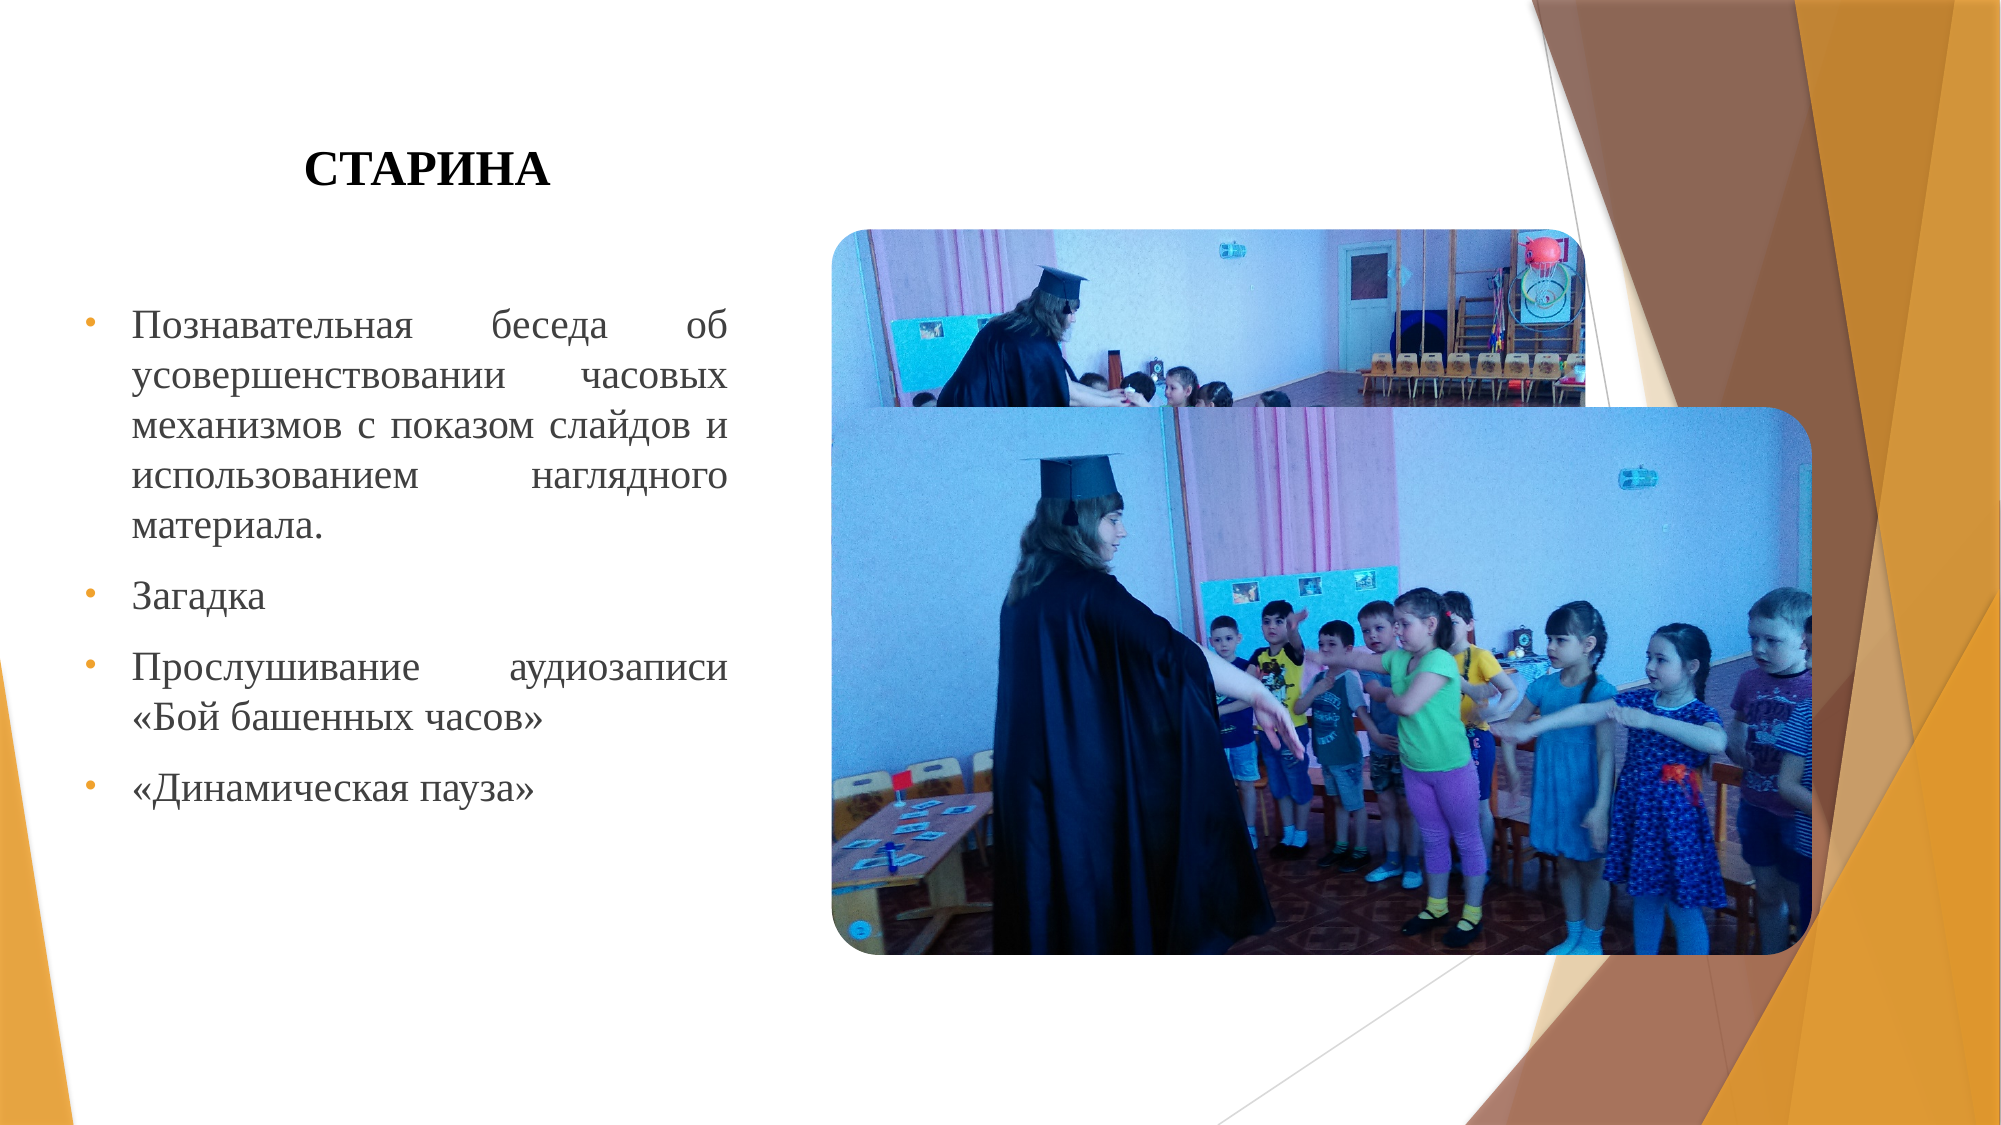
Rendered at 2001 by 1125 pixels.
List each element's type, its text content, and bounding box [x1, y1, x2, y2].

list Познавательная беседа об усовершенствовании часовых механизмов с показом слайдов и использованием наглядного материала. Загадка Прослушивание аудиозаписи «Бой башенных часов» «Динамическая пауза» [69, 289, 744, 880]
picture [831, 406, 1813, 956]
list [831, 228, 1586, 406]
title СТАРИНА [111, 48, 744, 203]
